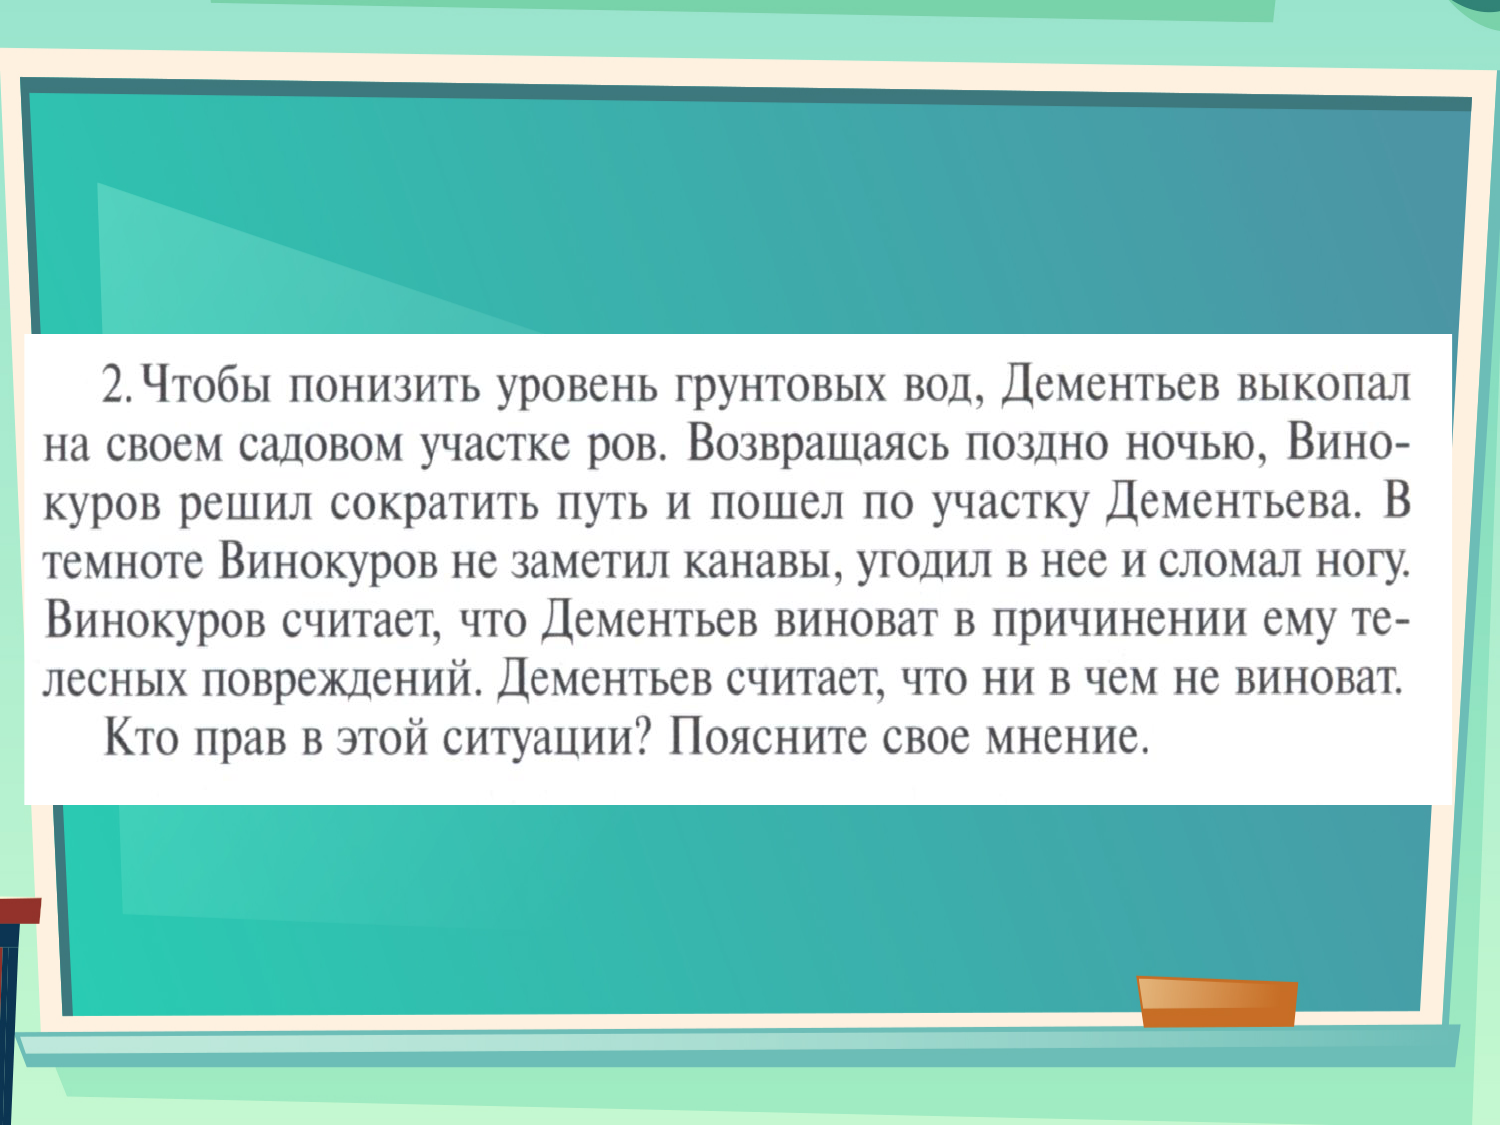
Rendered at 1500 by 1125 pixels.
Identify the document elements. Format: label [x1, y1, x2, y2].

list [24, 333, 1453, 805]
picture [0, 0, 1500, 1125]
